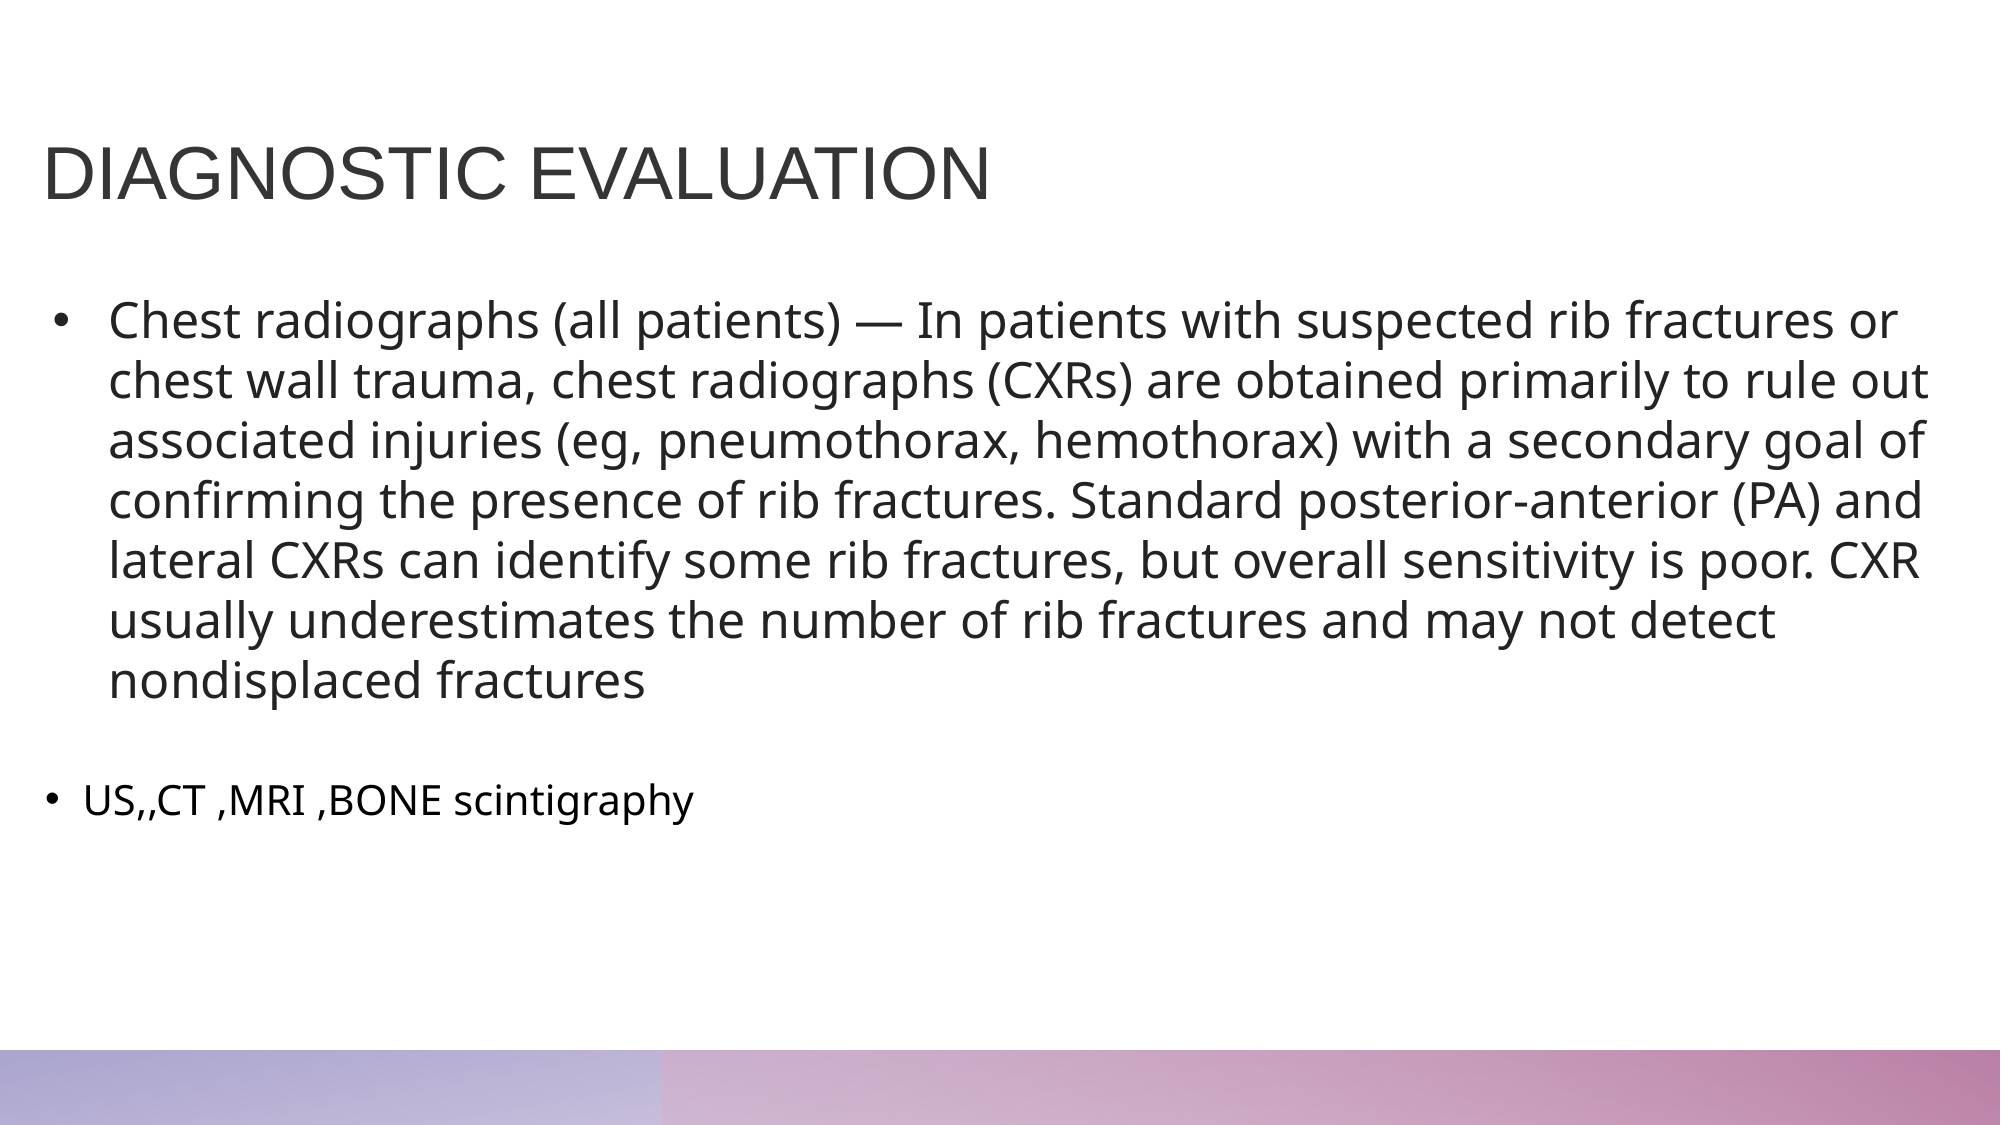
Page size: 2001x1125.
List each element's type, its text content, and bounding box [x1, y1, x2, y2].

text_box Chest radiographs (all patients) — In patients with suspected rib fractures or chest wall trauma, chest radiographs (CXRs) are obtained primarily to rule out associated injuries (eg, pneumothorax, hemothorax) with a secondary goal of confirming the presence of rib fractures. Standard posterior-anterior (PA) and lateral CXRs can identify some rib fractures, but overall sensitivity is poor. CXR usually underestimates the number of rib fractures and may not detect nondisplaced fractures [44, 281, 1956, 717]
title DIAGNOSTIC EVALUATION [41, 11, 1841, 216]
list US,,CT ,MRI ,BONE scintigraphy [44, 717, 1726, 1019]
